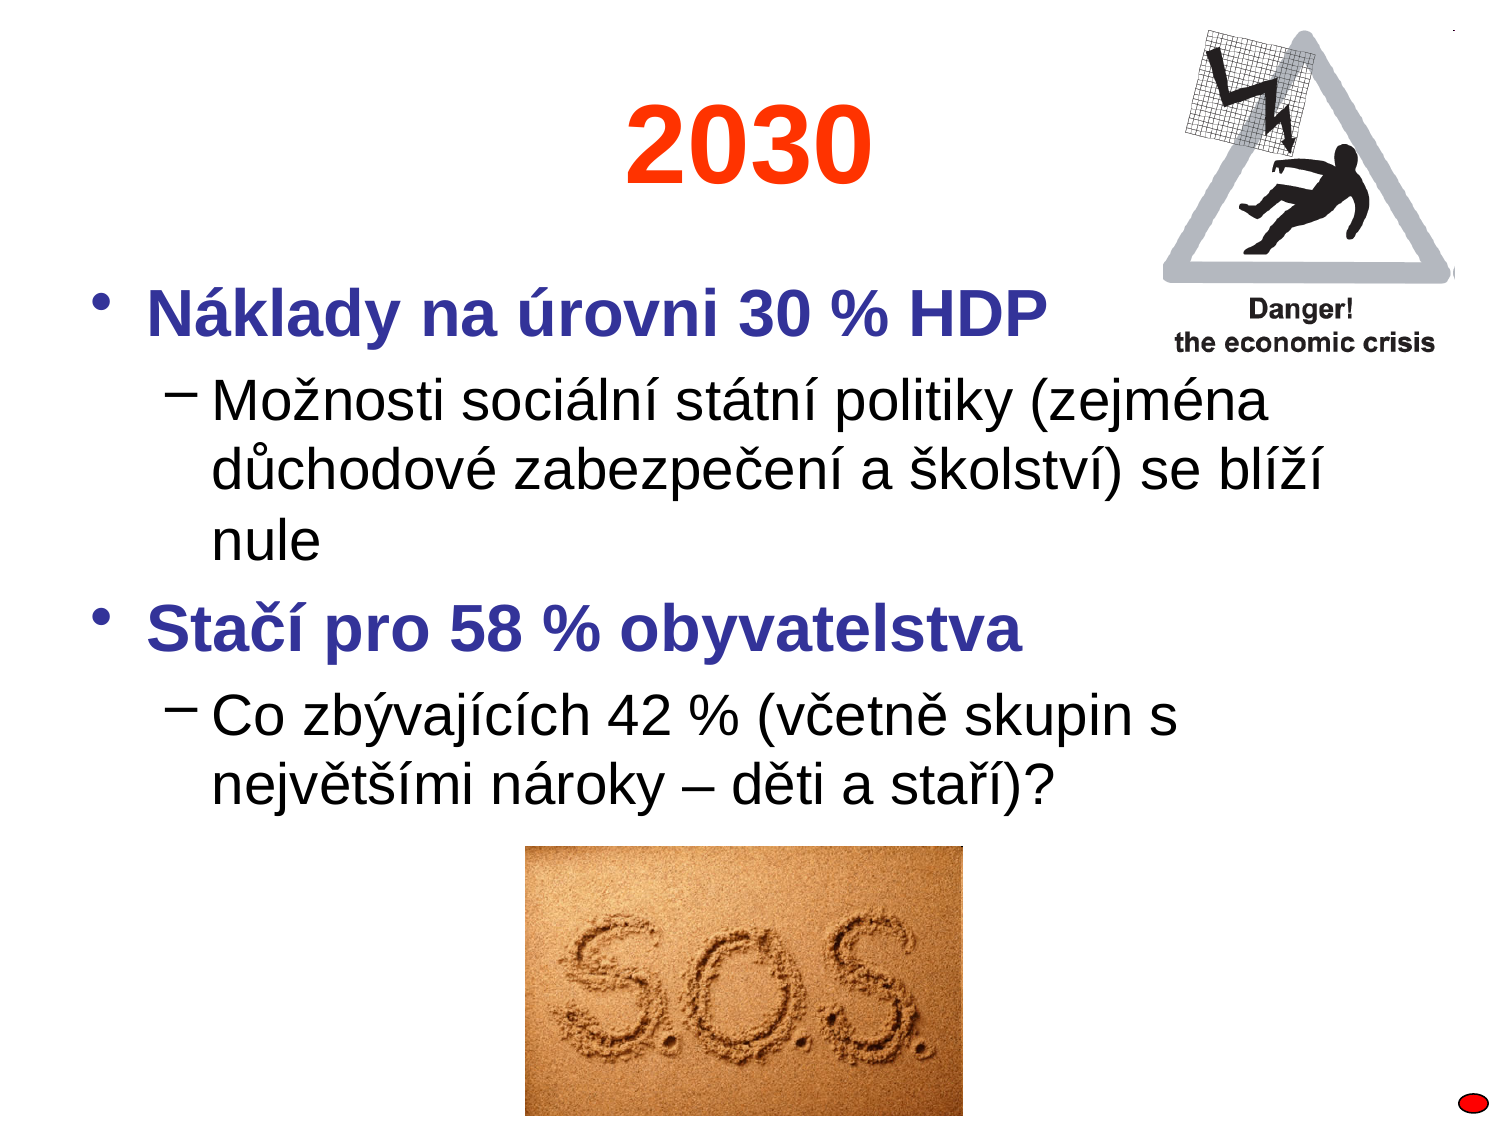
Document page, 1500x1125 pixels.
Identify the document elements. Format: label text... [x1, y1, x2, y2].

text_box [1458, 1093, 1489, 1113]
picture [525, 845, 963, 1116]
list Náklady na úrovni 30 % HDP Možnosti sociální státní politiky (zejména důchodové zabezpečení a školství) se blíží nule Stačí pro 58 % obyvatelstva Co zbývajících 42 % (včetně skupin s největšími nároky – děti a staří)? [74, 262, 1426, 1006]
picture [1163, 30, 1455, 363]
title 2030 [74, 44, 1158, 233]
